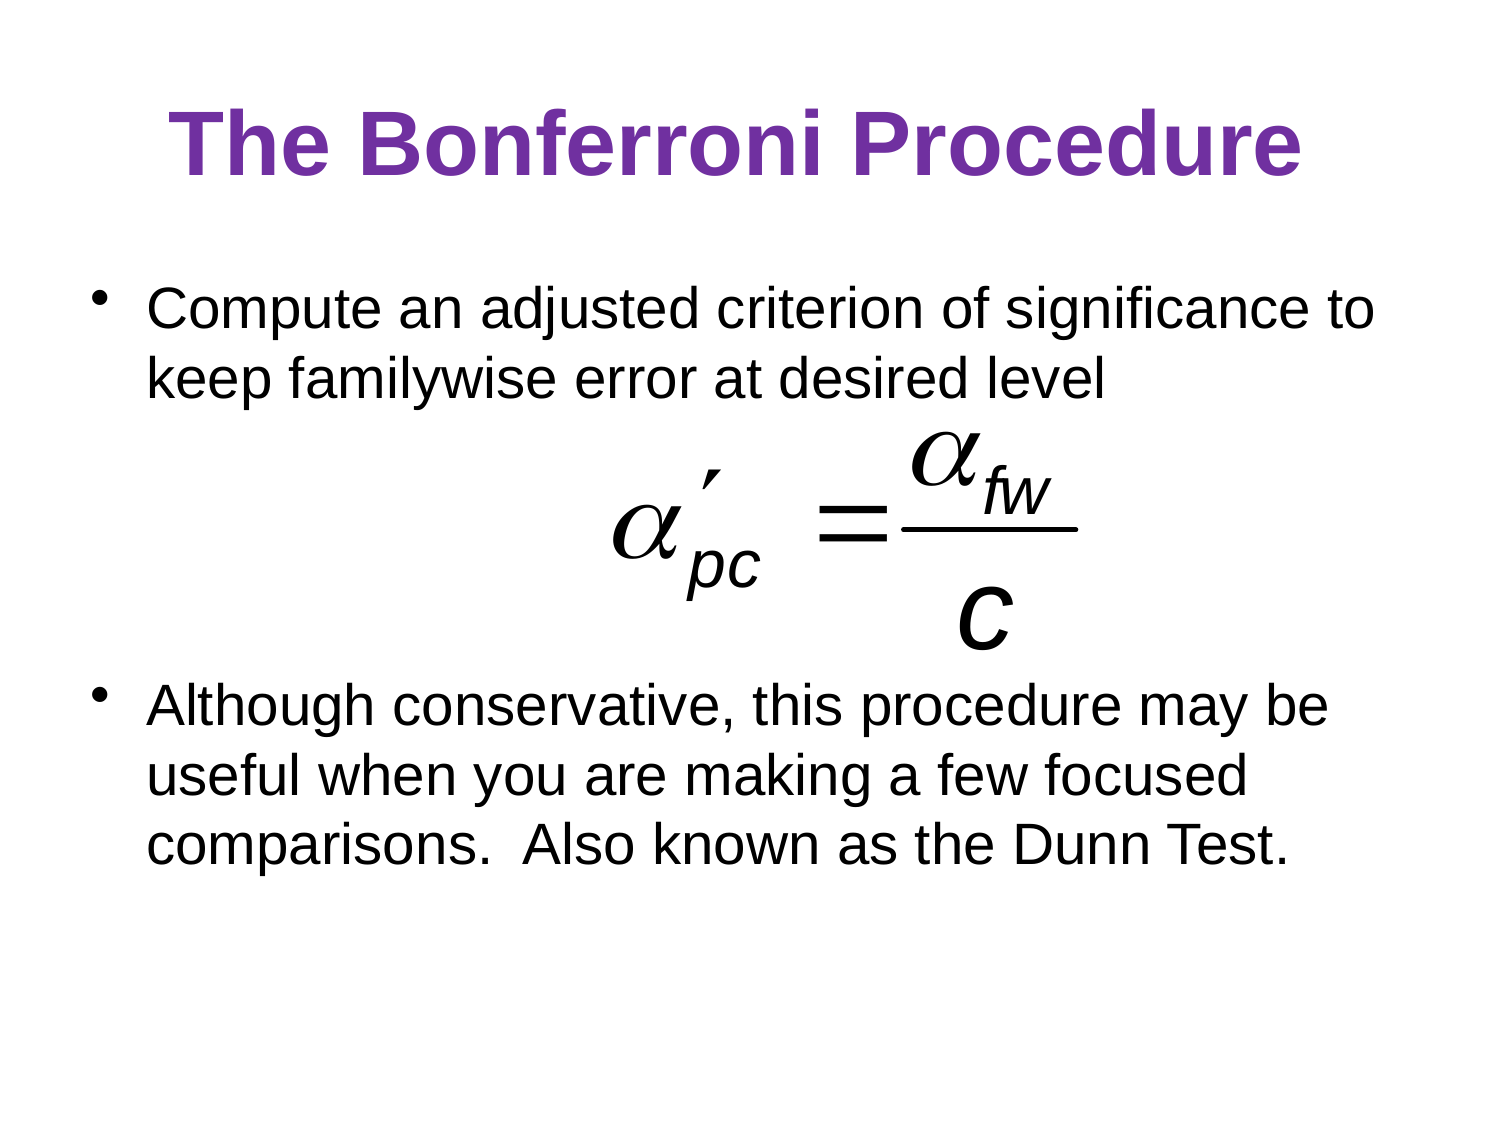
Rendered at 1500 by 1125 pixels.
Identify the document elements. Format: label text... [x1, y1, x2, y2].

list Compute an adjusted criterion of significance to keep familywise error at desired level Although conservative, this procedure may be useful when you are making a few focused comparisons. Also known as the Dunn Test. [75, 262, 1425, 1005]
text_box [562, 374, 1097, 675]
title The Bonferroni Procedure [75, 45, 1425, 233]
